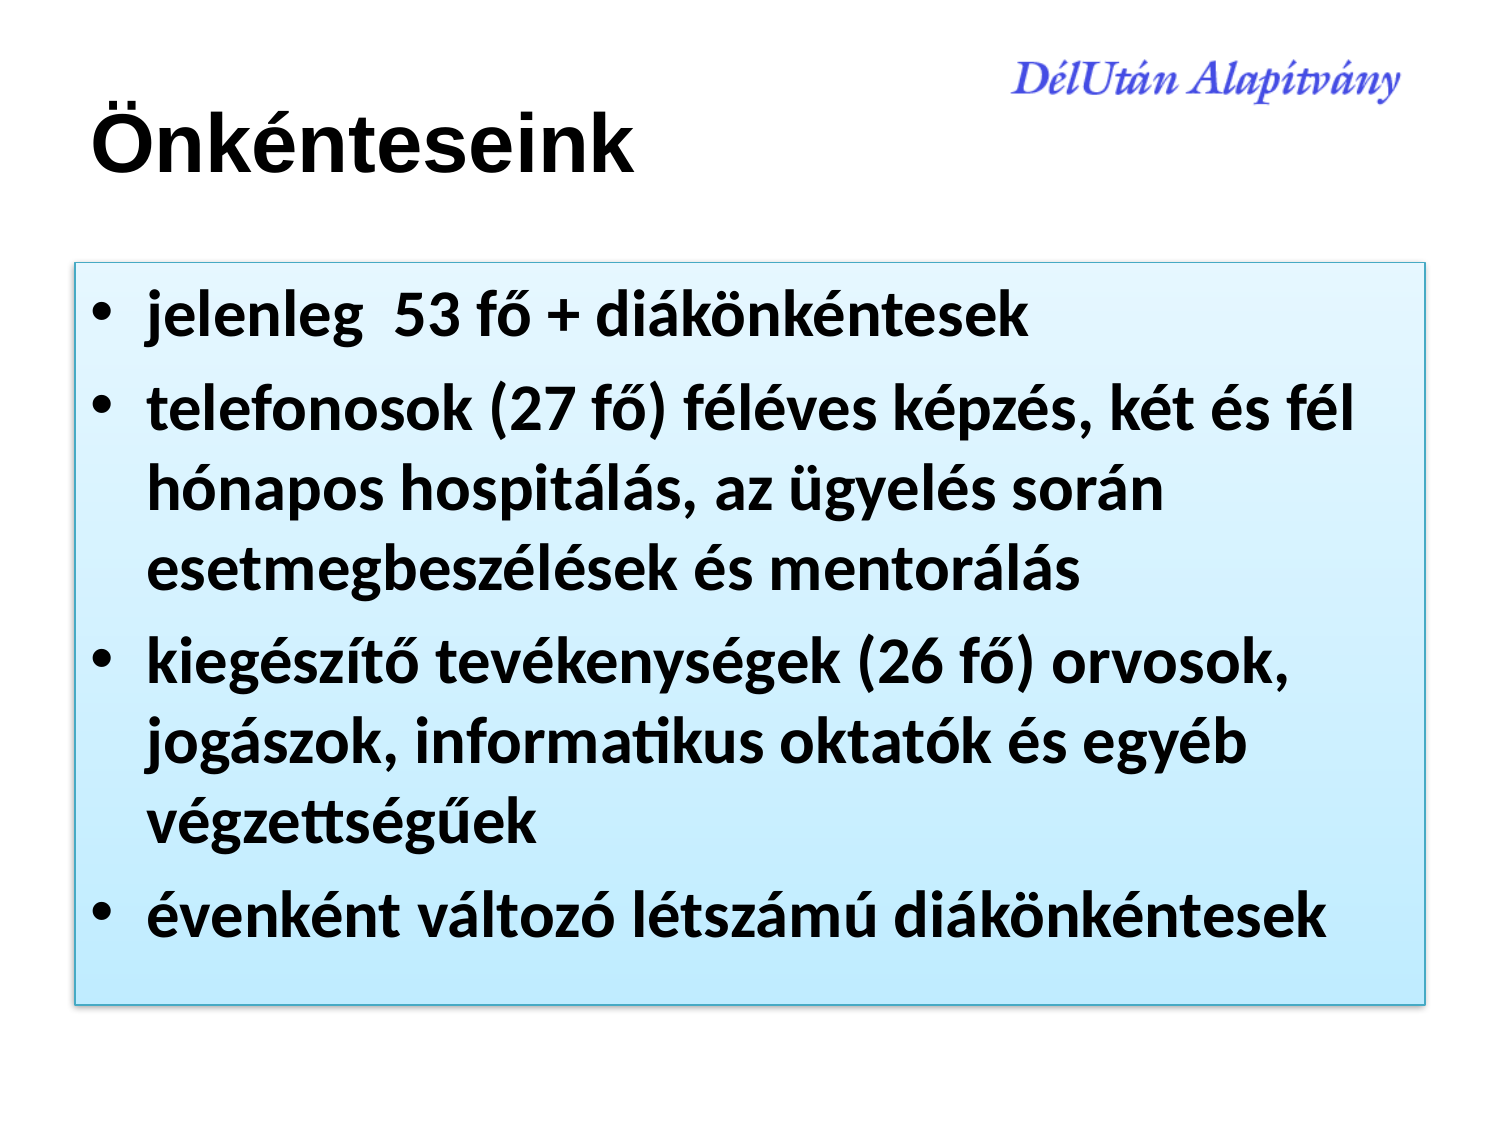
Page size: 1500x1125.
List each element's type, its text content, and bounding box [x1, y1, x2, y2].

picture [985, 37, 1426, 120]
title Önkénteseink [75, 45, 1425, 233]
list jelenleg 53 fő + diákönkéntesek telefonosok (27 fő) féléves képzés, két és fél hónapos hospitálás, az ügyelés során esetmegbeszélések és mentorálás kiegészítő tevékenységek (26 fő) orvosok, jogászok, informatikus oktatók és egyéb végzettségűek évenként változó létszámú diákönkéntesek [74, 262, 1426, 1006]
